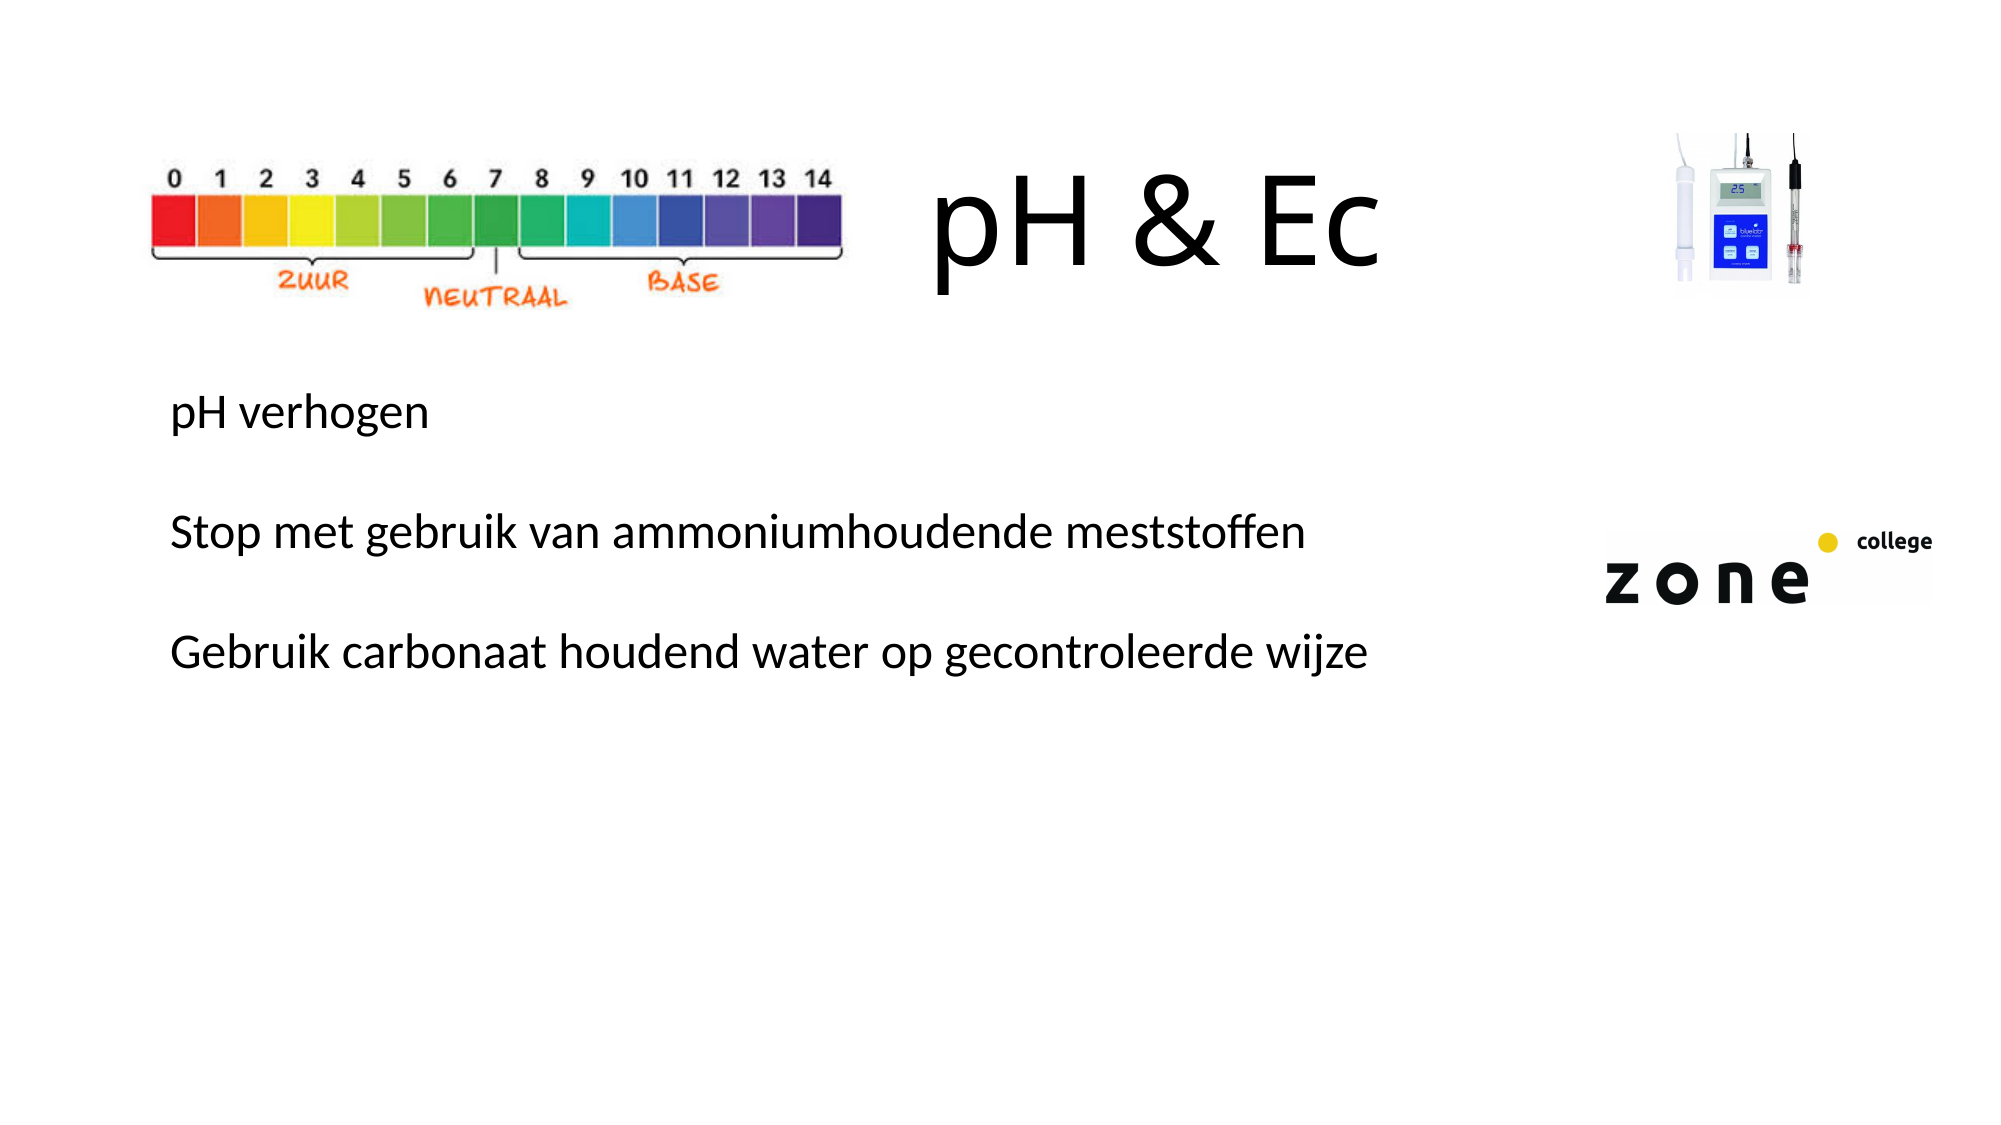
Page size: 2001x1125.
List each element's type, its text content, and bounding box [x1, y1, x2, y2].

picture [1654, 133, 1821, 299]
picture [1606, 531, 1932, 605]
picture [136, 147, 860, 318]
text_box pH & Ec [912, 133, 1399, 298]
text_box pH verhogen Stop met gebruik van ammoniumhoudende meststoffen Gebruik carbonaat houdend water op gecontroleerde wijze [155, 371, 1431, 687]
